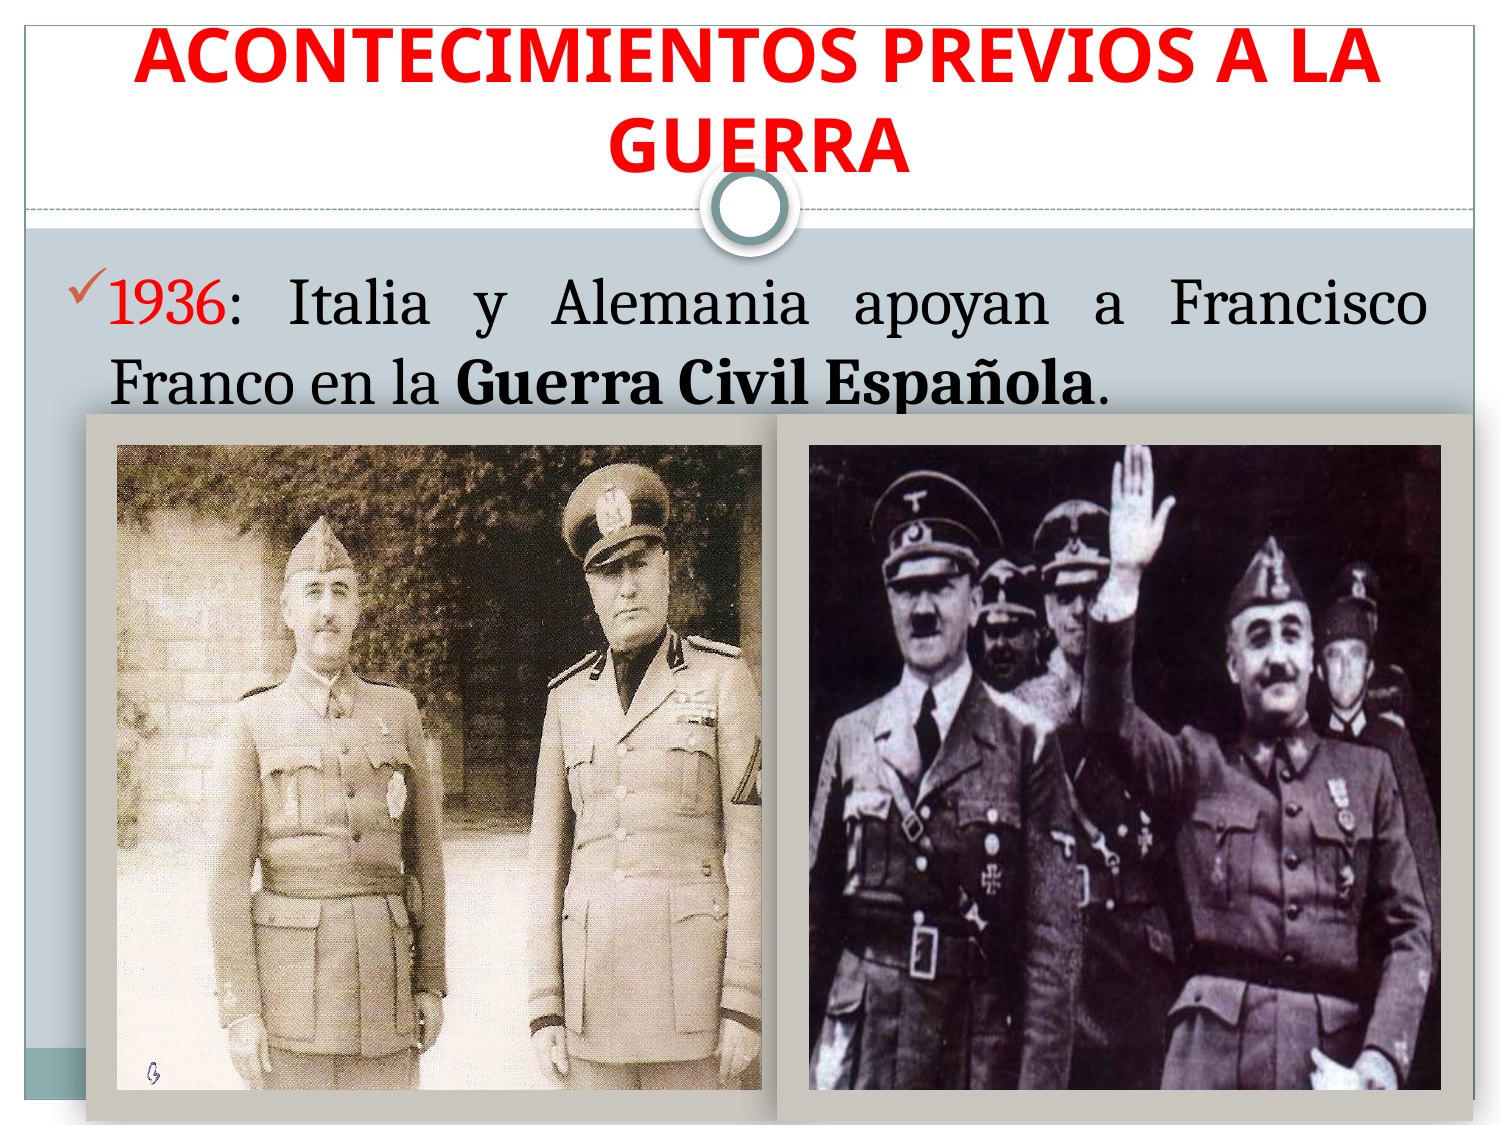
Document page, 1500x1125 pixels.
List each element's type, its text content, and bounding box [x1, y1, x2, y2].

picture [116, 445, 762, 1091]
title ACONTECIMIENTOS PREVIOS A LA GUERRA [58, 70, 1459, 195]
picture [808, 445, 1442, 1091]
list 1936: Italia y Alemania apoyan a Francisco Franco en la Guerra Civil Española. [49, 250, 1445, 1001]
